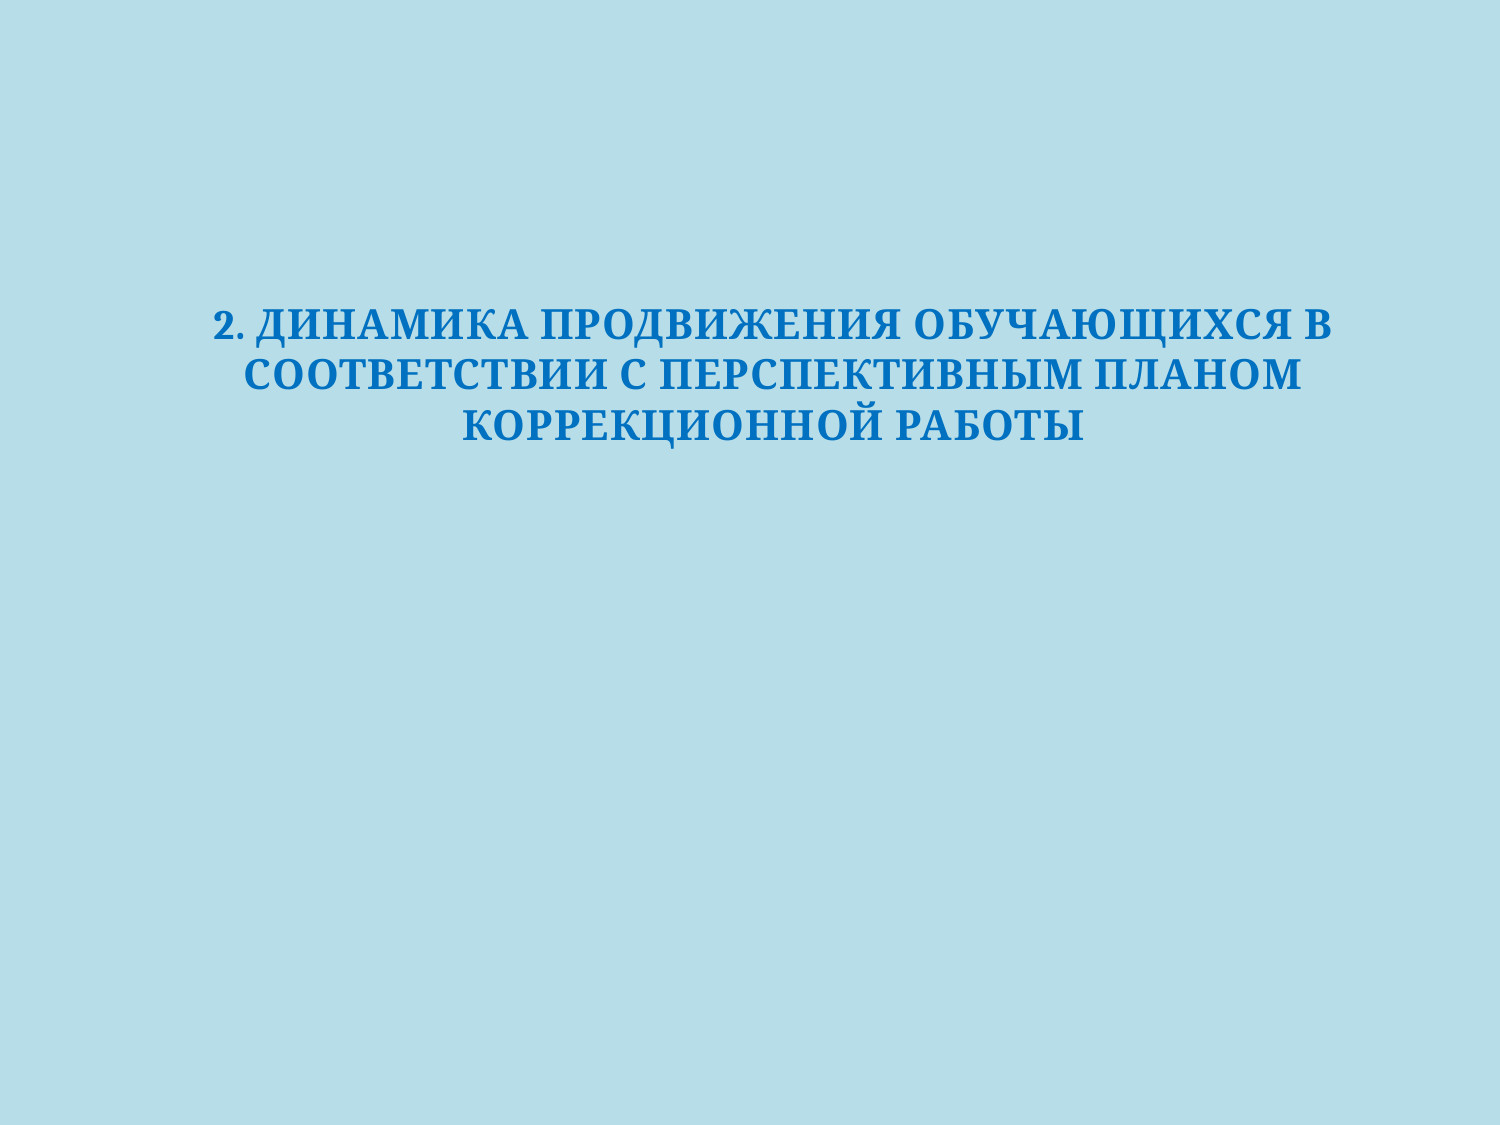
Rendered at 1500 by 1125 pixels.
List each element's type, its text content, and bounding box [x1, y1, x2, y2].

text_box 2. ДИНАМИКА ПРОДВИЖЕНИЯ ОБУЧАЮЩИХСЯ В СООТВЕТСТВИИ С ПЕРСПЕКТИВНЫМ ПЛАНОМ КОРРЕКЦИОННОЙ РАБОТЫ [123, 290, 1424, 456]
